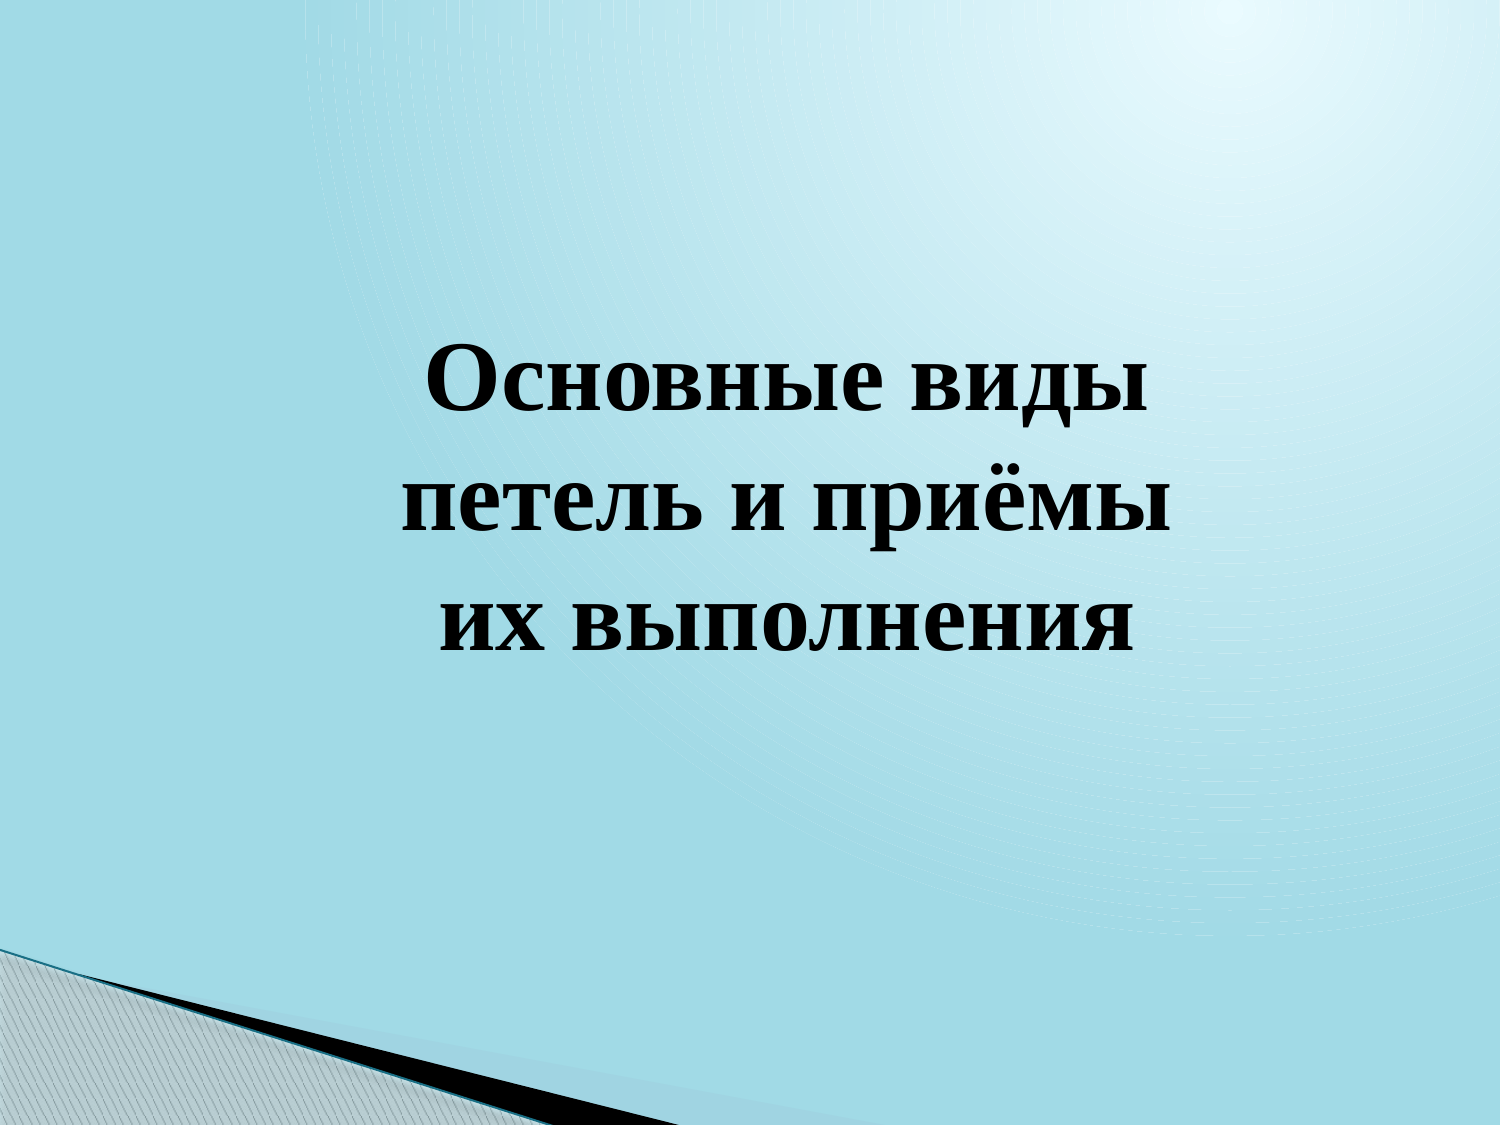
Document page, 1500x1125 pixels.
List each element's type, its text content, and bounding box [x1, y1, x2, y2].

text_box Основные виды петель и приёмы их выполнения [375, 302, 1199, 678]
